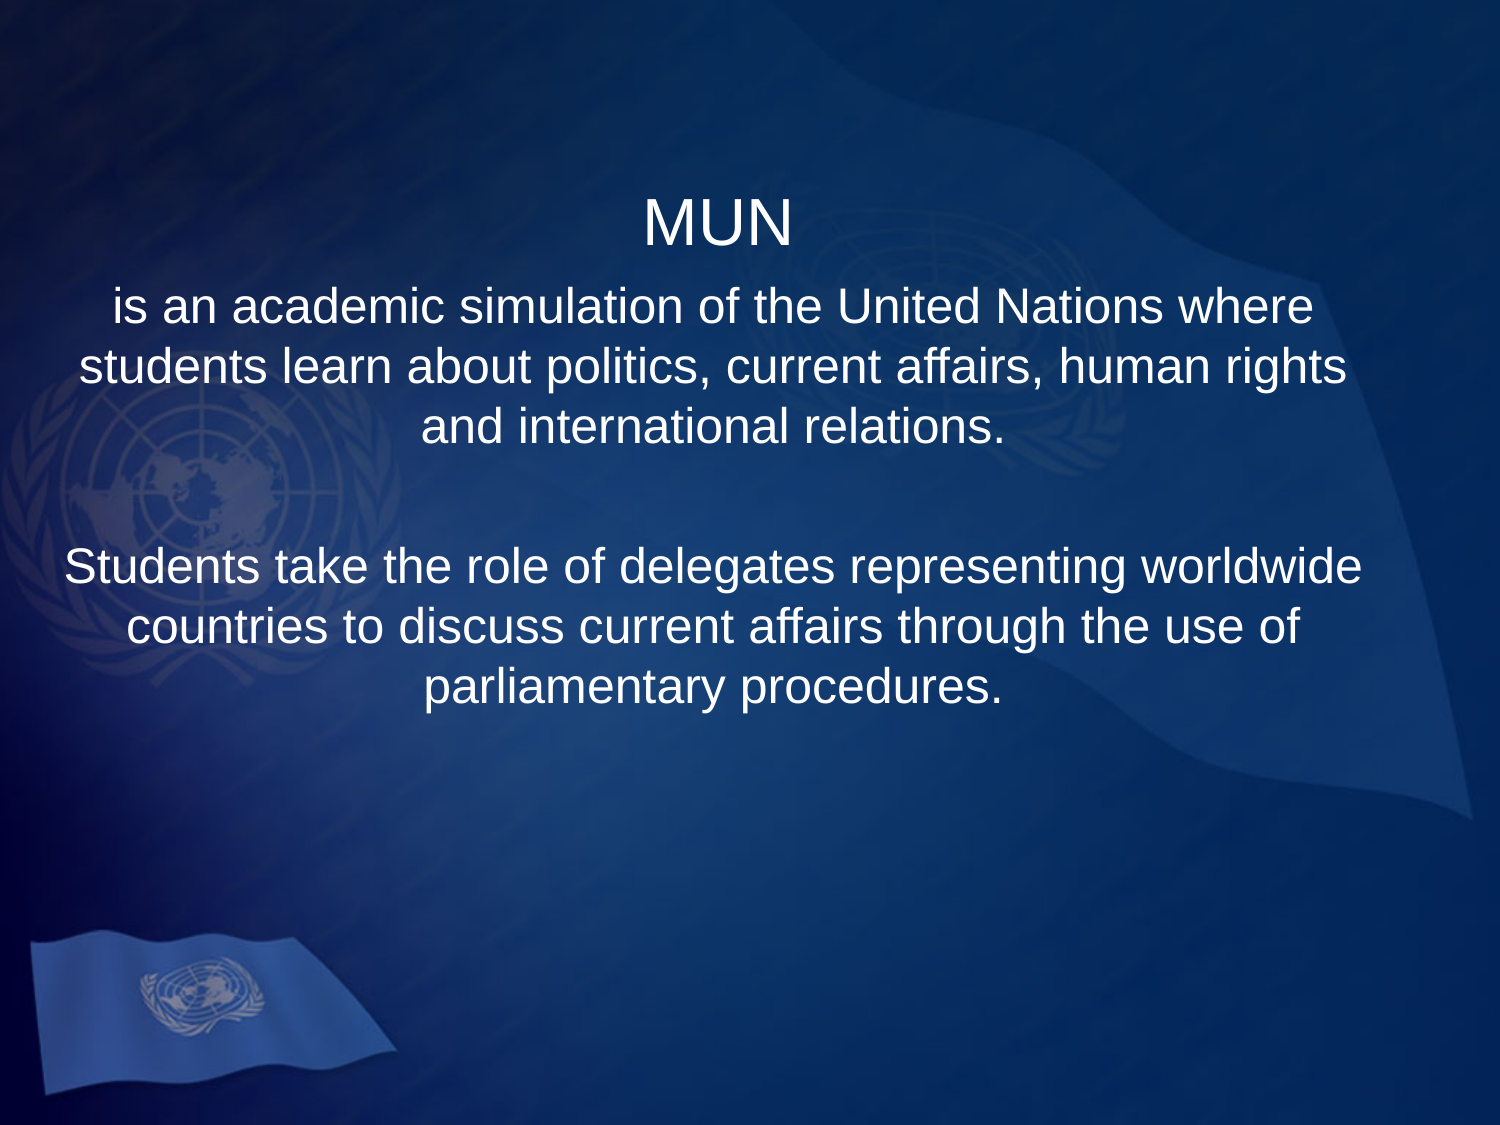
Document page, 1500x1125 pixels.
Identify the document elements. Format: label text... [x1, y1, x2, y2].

title MUN [627, 78, 1500, 267]
picture [0, 0, 1500, 1125]
list is an academic simulation of the United Nations where students learn about politics, current affairs, human rights and international relations. Students take the role of delegates representing worldwide countries to discuss current affairs through the use of parliamentary procedures. [32, 266, 1395, 1009]
